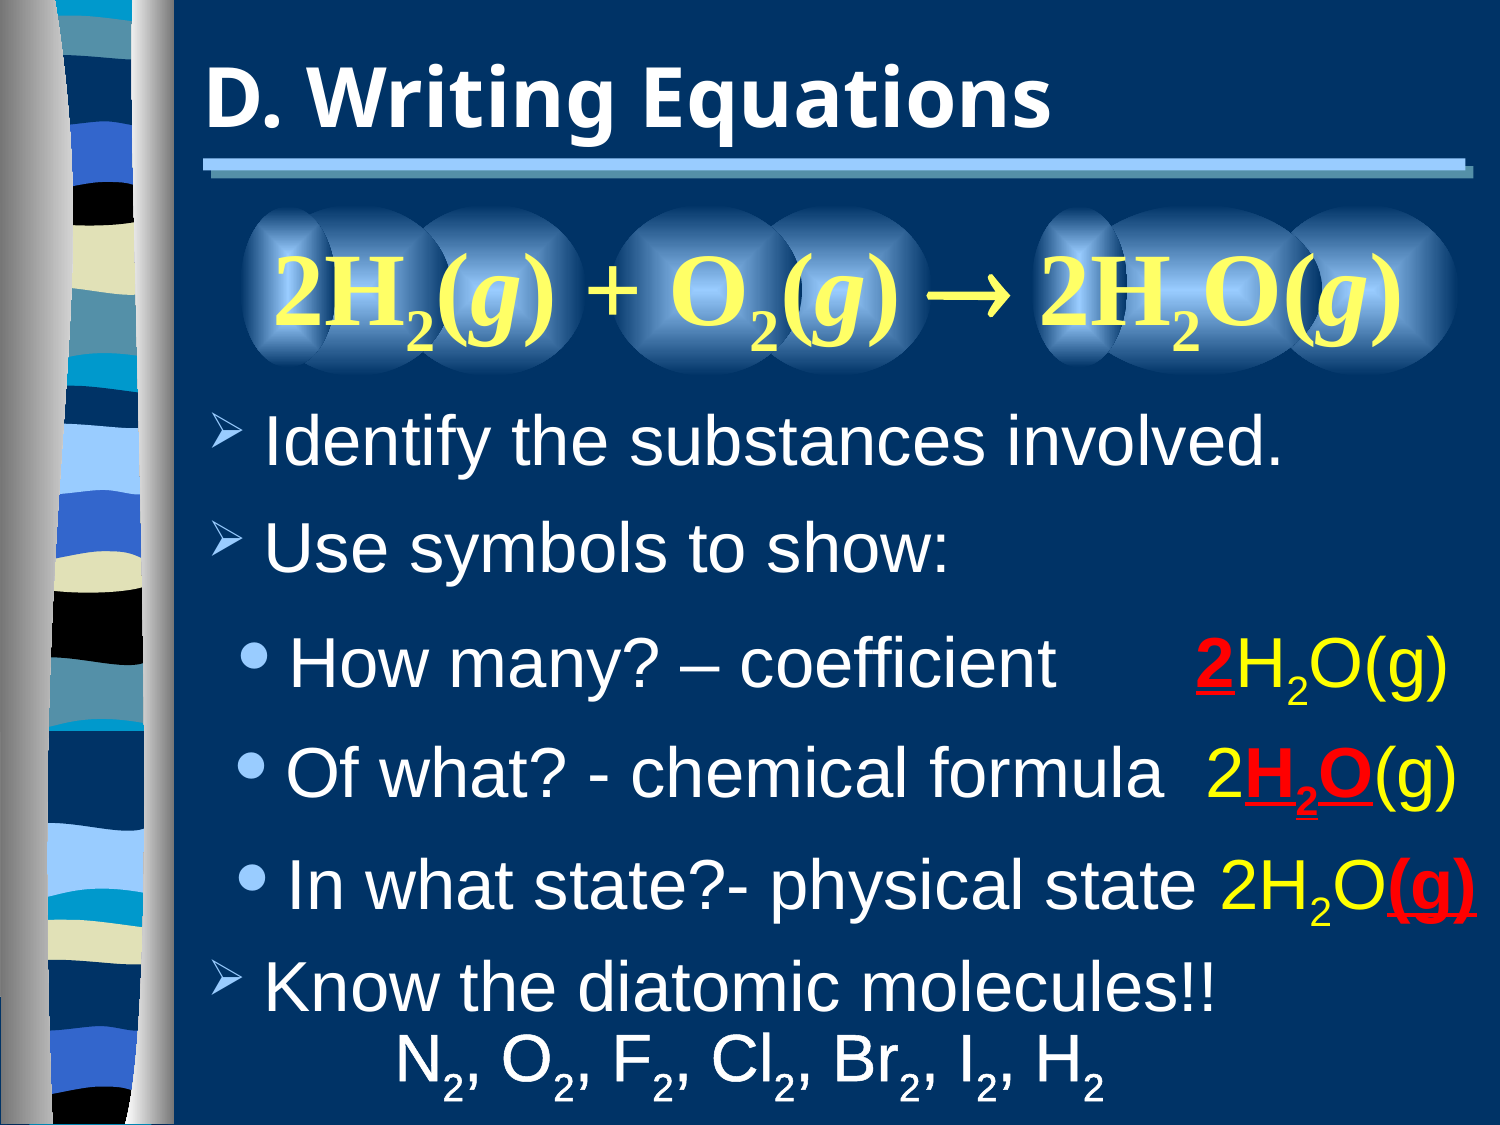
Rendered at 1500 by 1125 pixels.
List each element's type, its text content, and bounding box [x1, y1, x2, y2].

list Identify the substances involved. Use symbols to show: [192, 378, 1450, 599]
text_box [239, 206, 1128, 368]
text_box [1324, 204, 1460, 377]
text_box How many? – coefficient 2H2O(g) [151, 599, 1500, 710]
text_box Of what? - chemical formula 2H2O(g) [148, 710, 1500, 832]
text_box In what state?- physical state 2H2O(g) [149, 821, 1500, 944]
text_box 2H2(g) + O2(g)  2H2O(g) [176, 185, 1500, 333]
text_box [259, 204, 1323, 377]
text_box N2, O2, F2, Cl2, Br2, I2, H2 [379, 1006, 1120, 1116]
title D. Writing Equations [187, 0, 1500, 185]
text_box Know the diatomic molecules!! [192, 924, 1449, 1041]
